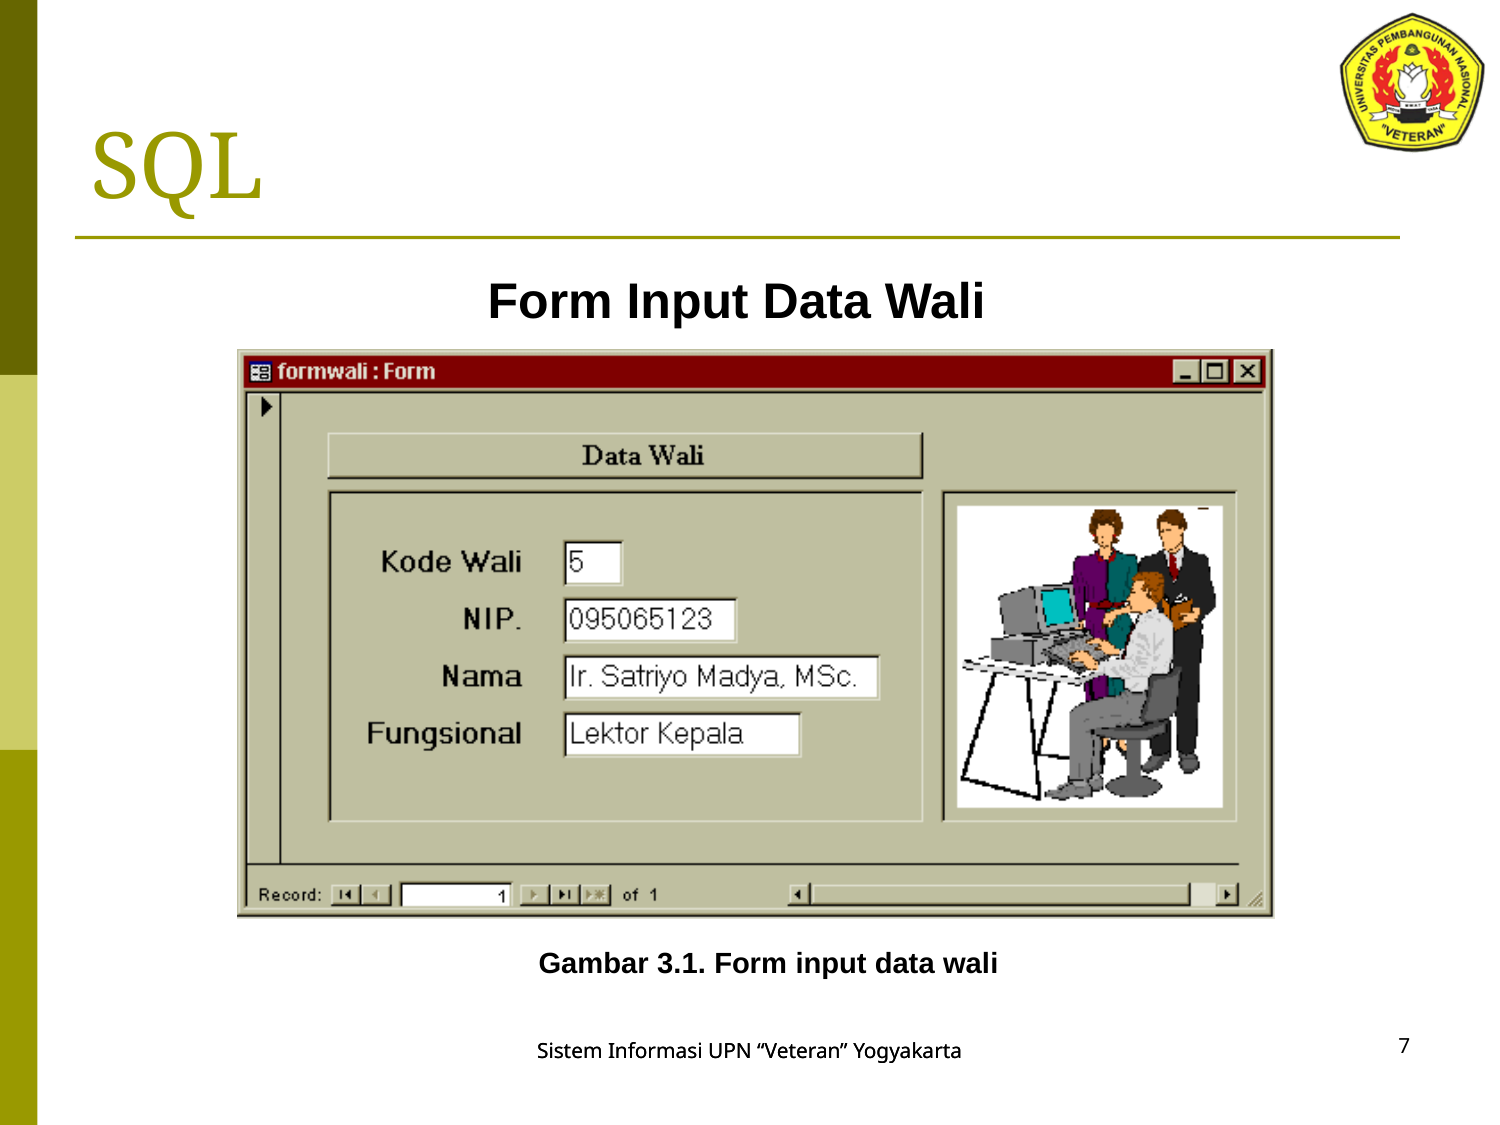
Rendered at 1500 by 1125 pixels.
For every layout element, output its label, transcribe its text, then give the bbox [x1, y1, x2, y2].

slide_number 7 [1074, 1024, 1426, 1101]
text_box Form Input Data Wali [225, 262, 1249, 335]
title SQL [74, 37, 1426, 225]
picture [1337, 11, 1488, 154]
text_box Gambar 3.1. Form input data wali [387, 937, 1150, 988]
picture [237, 349, 1276, 919]
